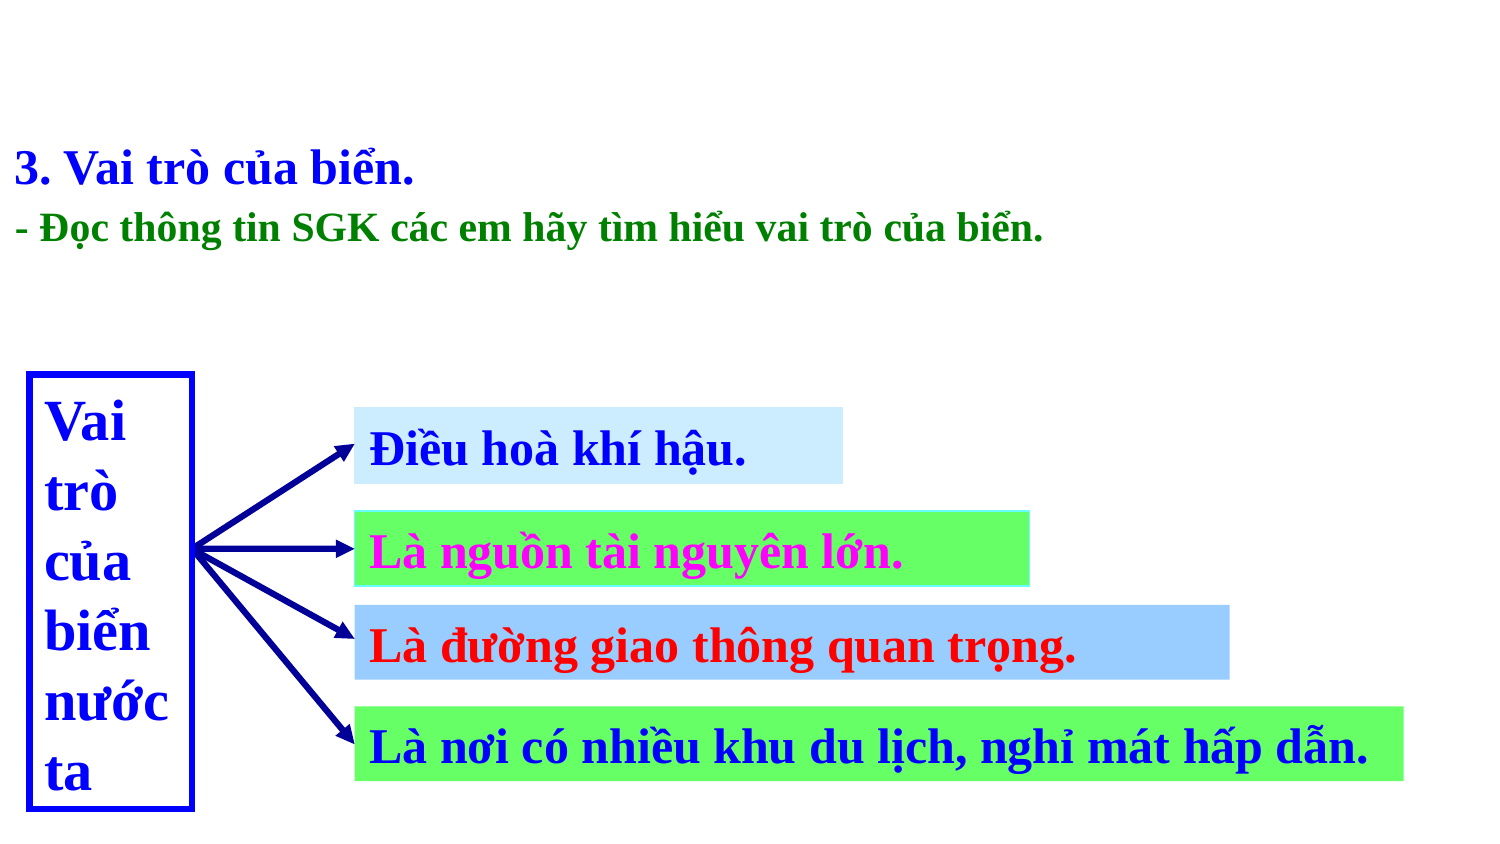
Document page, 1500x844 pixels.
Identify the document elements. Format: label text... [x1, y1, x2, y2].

text_box [192, 548, 355, 745]
text_box [195, 550, 355, 639]
text_box - Đọc thông tin SGK các em hãy tìm hiểu vai trò của biển. [0, 192, 1500, 258]
text_box Là nguồn tài nguyên lớn. [354, 511, 1030, 586]
text_box Là nơi có nhiều khu du lịch, nghỉ mát hấp dẫn. [354, 706, 1404, 782]
text_box [193, 443, 355, 548]
text_box Vai trò của biển nước ta [29, 374, 192, 810]
text_box [193, 542, 355, 556]
text_box 3. Vai trò của biển. [0, 126, 1500, 192]
text_box Là đường giao thông quan trọng. [354, 604, 1230, 680]
text_box Điều hoà khí hậu. [354, 408, 843, 483]
